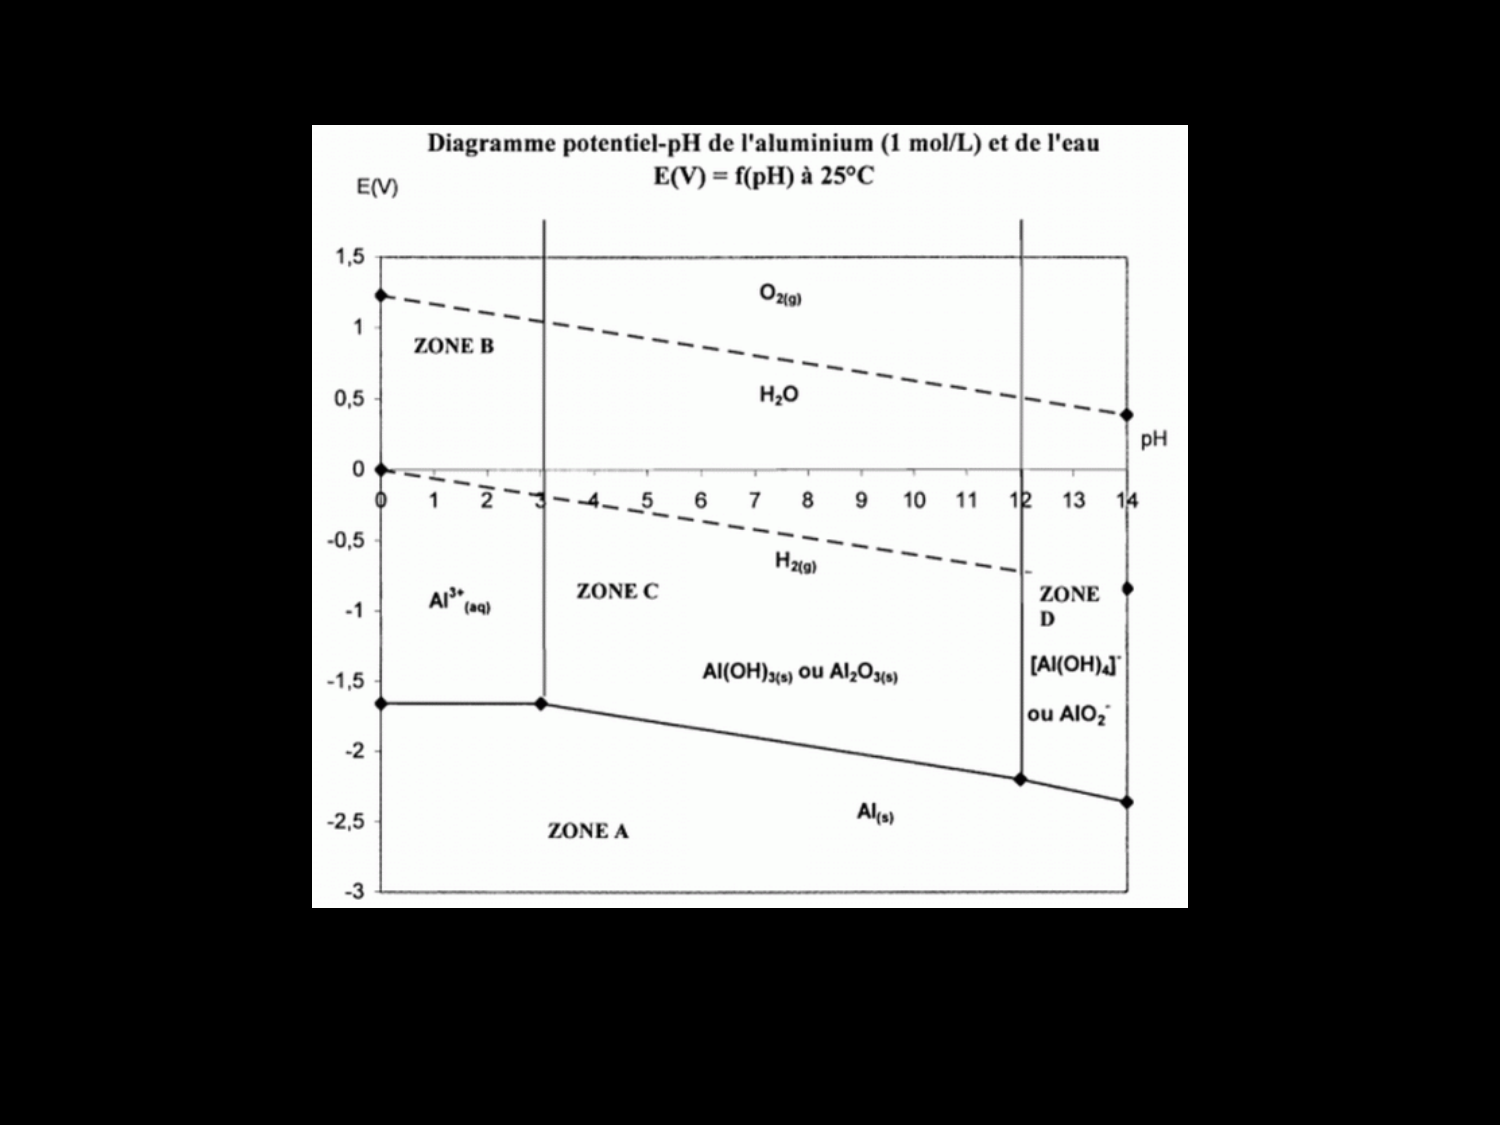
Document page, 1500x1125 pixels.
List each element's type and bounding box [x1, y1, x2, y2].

picture [312, 125, 1188, 909]
